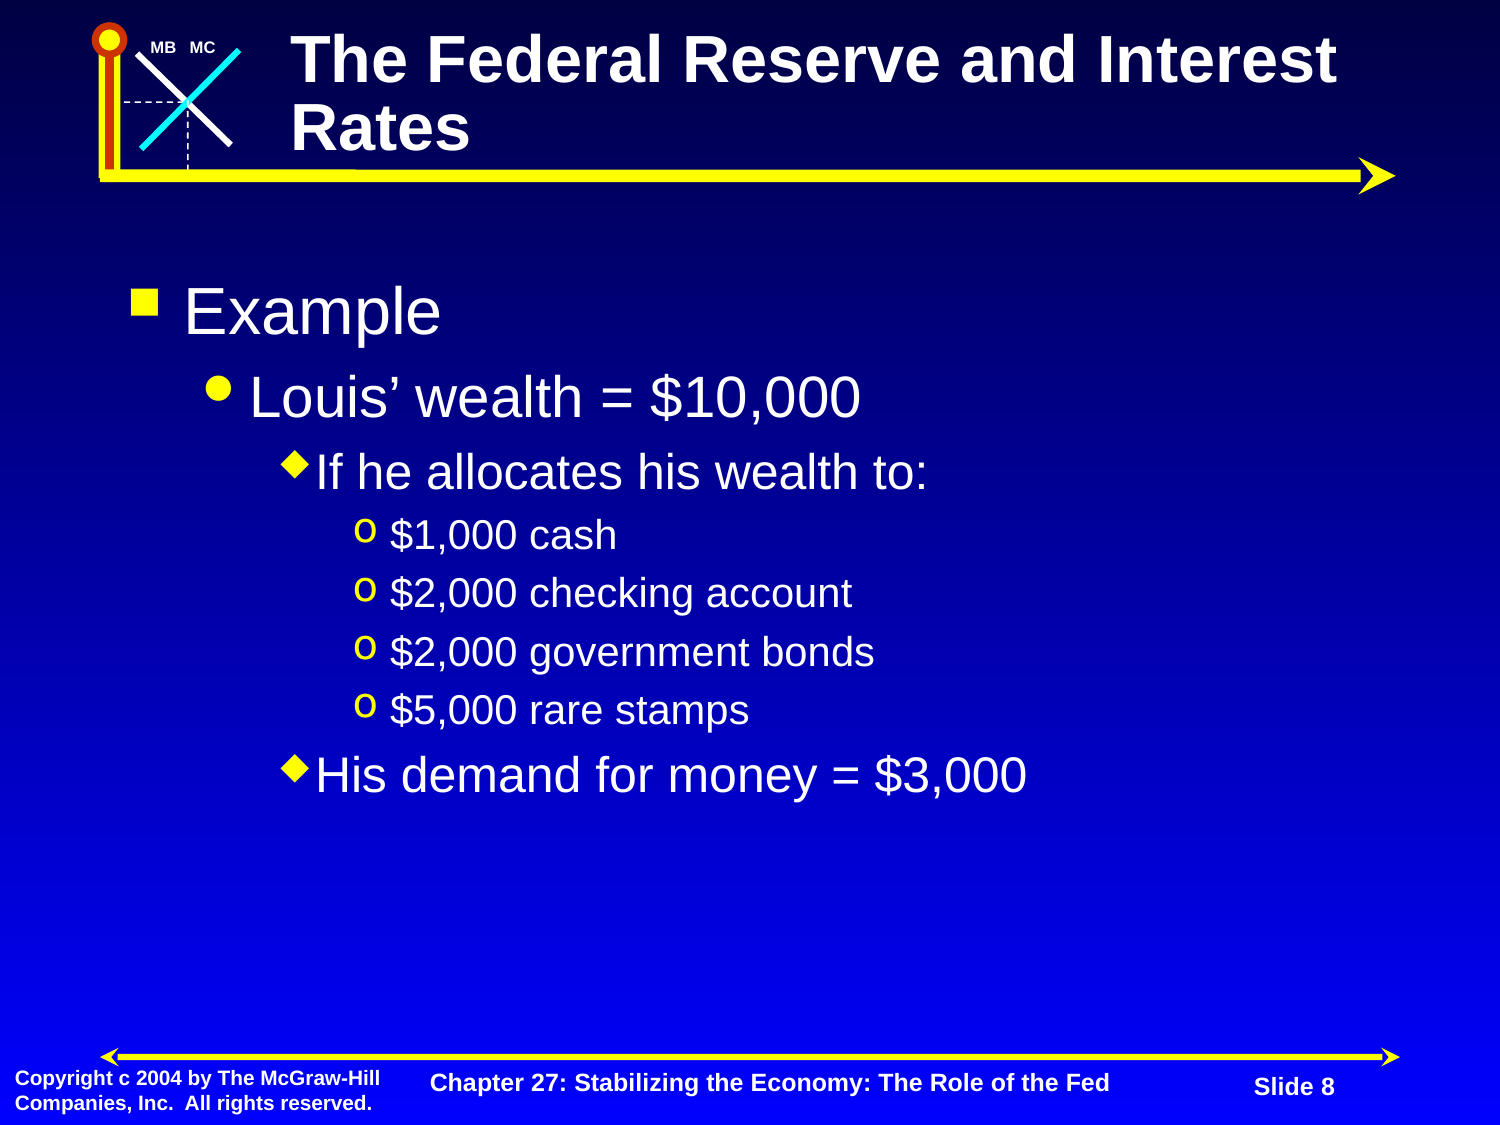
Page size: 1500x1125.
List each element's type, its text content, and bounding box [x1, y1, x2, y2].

title The Federal Reserve and Interest Rates [275, 31, 1388, 161]
list Example Louis’ wealth = $10,000 If he allocates his wealth to: $1,000 cash $2,000 checking account $2,000 government bonds $5,000 rare stamps His demand for money = $3,000 [112, 260, 1388, 936]
slide_number Slide 8 [1149, 1062, 1350, 1100]
footer Chapter 27: Stabilizing the Economy: The Role of the Fed [398, 1058, 1143, 1104]
